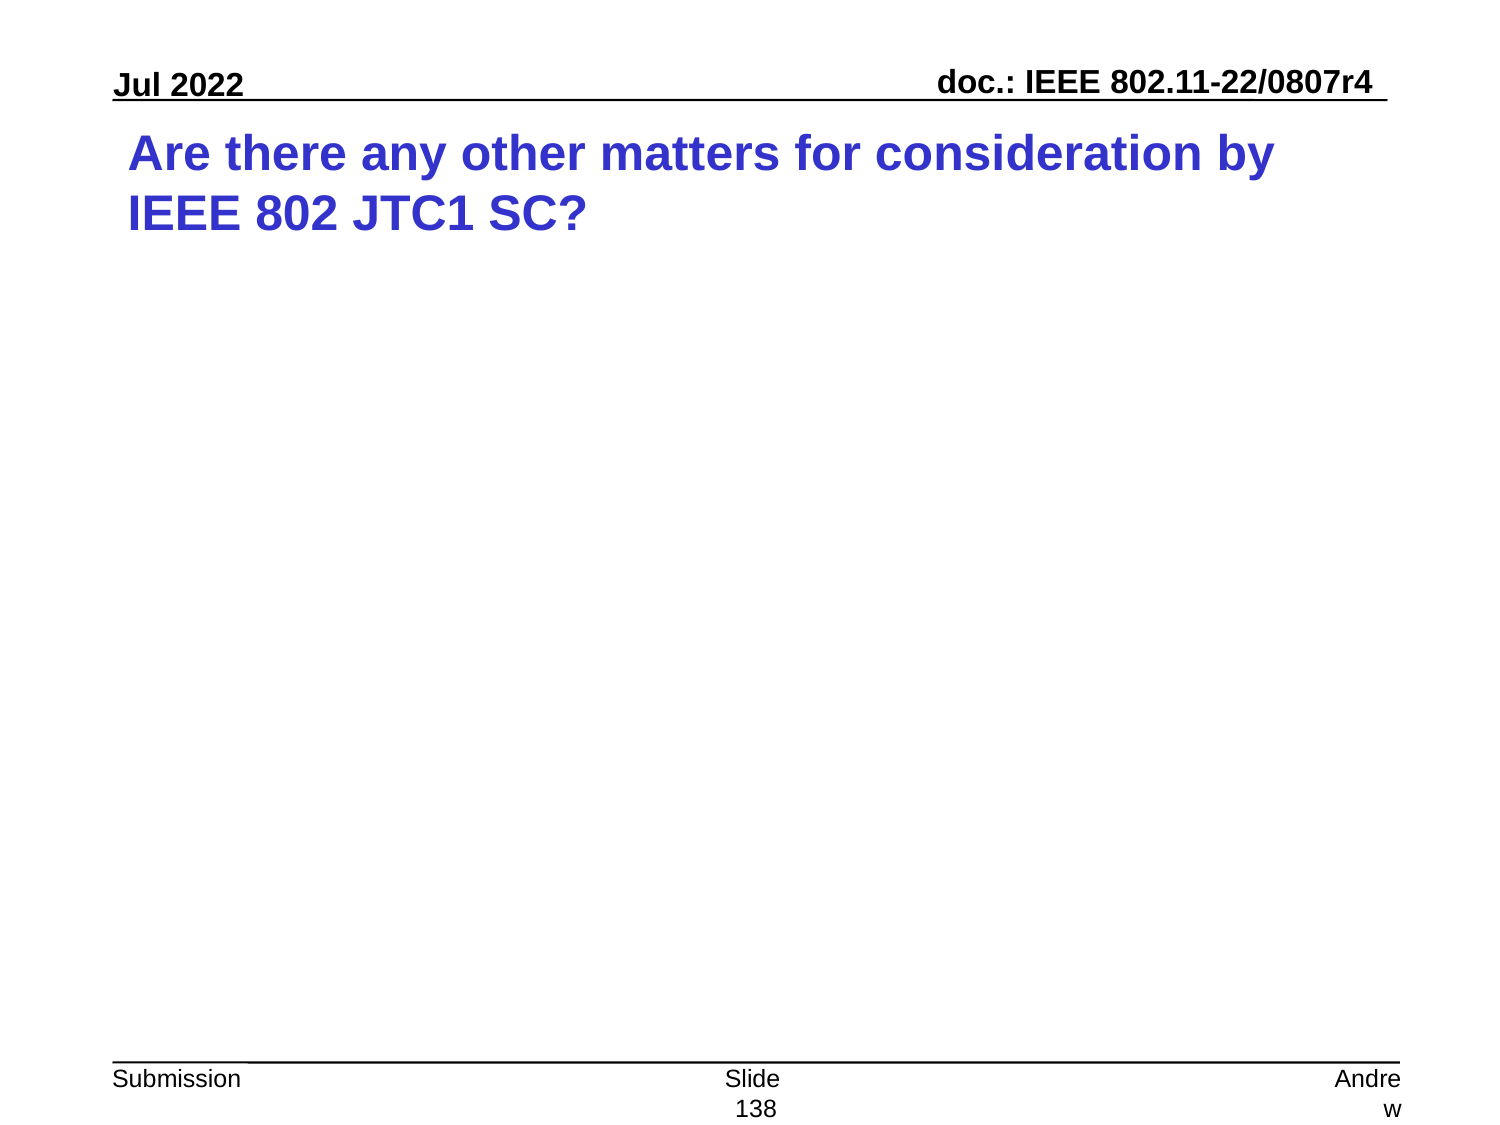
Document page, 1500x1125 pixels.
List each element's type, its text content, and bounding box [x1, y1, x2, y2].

title Are there any other matters for consideration by IEEE 802 JTC1 SC? [112, 112, 1388, 288]
slide_number Slide 138 [709, 1061, 803, 1093]
footer Andrew Myles, Cisco [1320, 1061, 1402, 1093]
